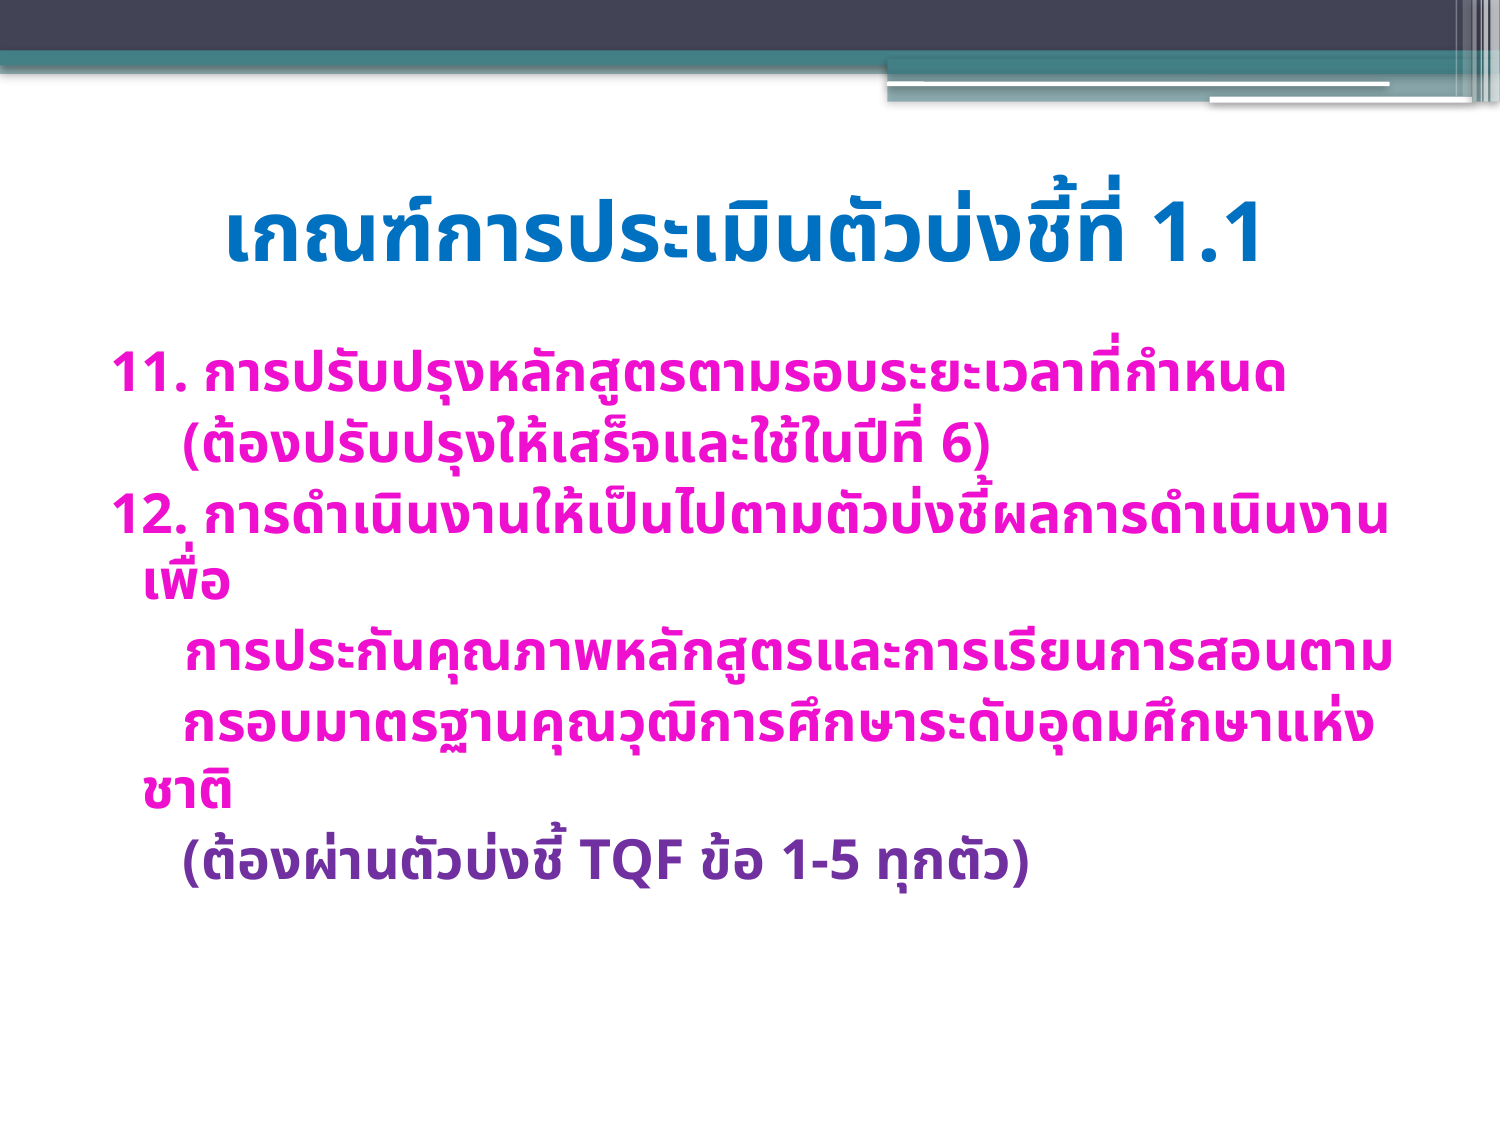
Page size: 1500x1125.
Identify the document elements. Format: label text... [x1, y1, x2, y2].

list 11. การปรับปรุงหลักสูตรตามรอบระยะเวลาที่กำหนด (ต้องปรับปรุงให้เสร็จและใช้ในปีที่ 6) 12. การดำเนินงานให้เป็นไปตามตัวบ่งชี้ผลการดำเนินงานเพื่อ การประกันคุณภาพหลักสูตรและการเรียนการสอนตาม กรอบมาตรฐานคุณวุฒิการศึกษาระดับอุดมศึกษาแห่งชาติ (ต้องผ่านตัวบ่งชี้ TQF ข้อ 1-5 ทุกตัว) [82, 328, 1412, 907]
title เกณฑ์การประเมินตัวบ่งชี้ที่ 1.1 [70, 140, 1421, 316]
